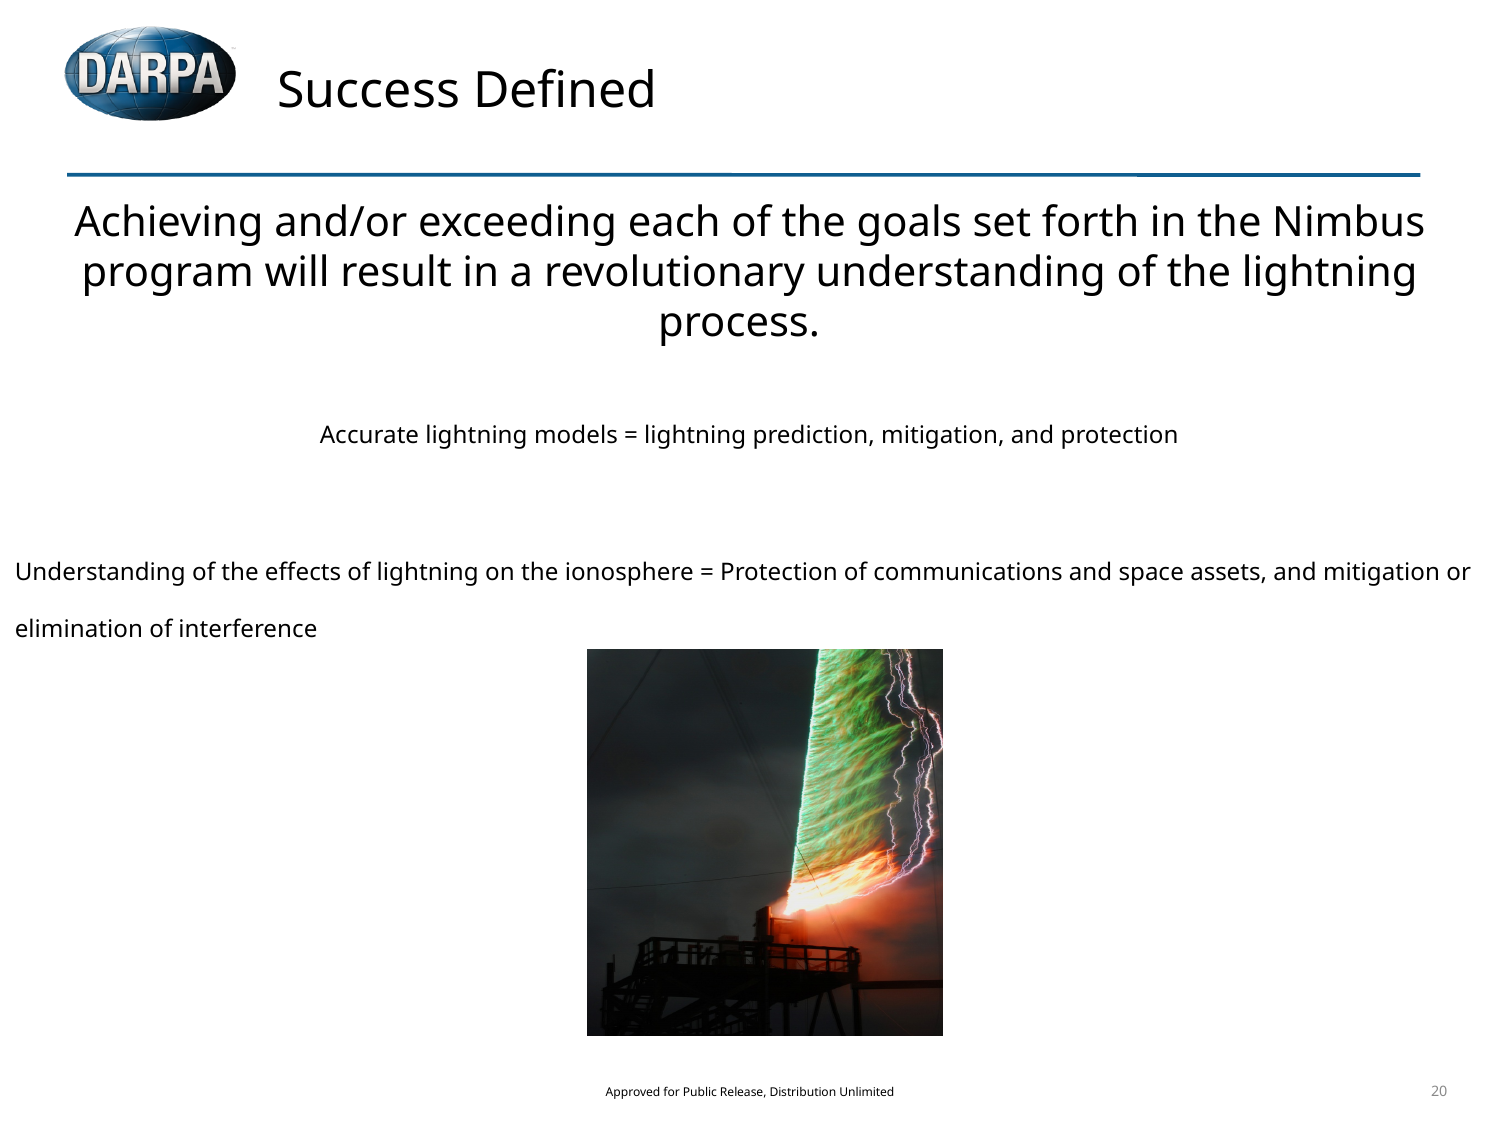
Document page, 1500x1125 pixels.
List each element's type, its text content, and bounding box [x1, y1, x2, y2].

picture [587, 649, 943, 1036]
picture [62, 24, 238, 123]
text_box Understanding of the effects of lightning on the ionosphere = Protection of communications and space assets, and mitigation or elimination of interference [0, 521, 1500, 650]
text_box Accurate lightning models = lightning prediction, mitigation, and protection [0, 384, 1500, 456]
list Success Defined [262, 49, 1326, 113]
list Achieving and/or exceeding each of the goals set forth in the Nimbus program will result in a revolutionary understanding of the lightning process. [0, 187, 1500, 301]
slide_number 20 [1362, 1052, 1463, 1113]
